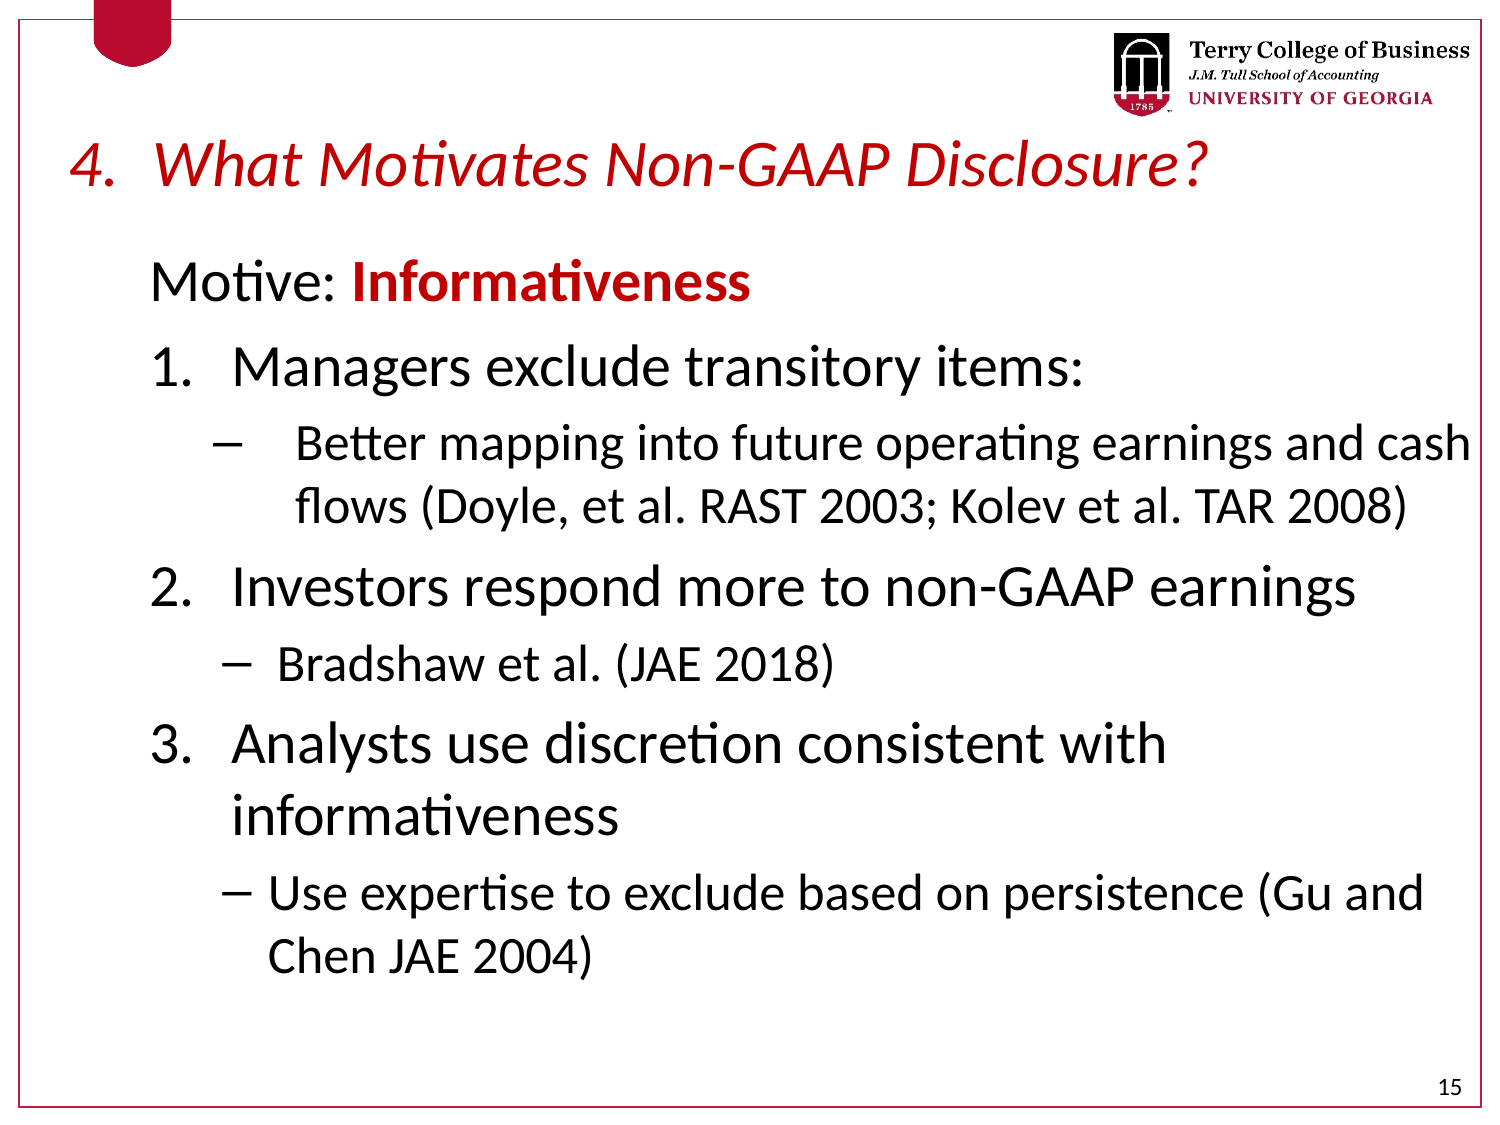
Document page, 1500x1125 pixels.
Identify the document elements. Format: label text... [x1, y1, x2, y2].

slide_number 15 [1390, 1065, 1478, 1106]
list Motive: Informativeness Managers exclude transitory items: Better mapping into future operating earnings and cash flows (Doyle, et al. RAST 2003; Kolev et al. TAR 2008) Investors respond more to non-GAAP earnings Bradshaw et al. (JAE 2018) Analysts use discretion consistent with informativeness Use expertise to exclude based on persistence (Gu and Chen JAE 2004) [134, 234, 1497, 1040]
text_box What Motivates Non-GAAP Disclosure? [53, 112, 1429, 208]
picture [1111, 30, 1470, 119]
